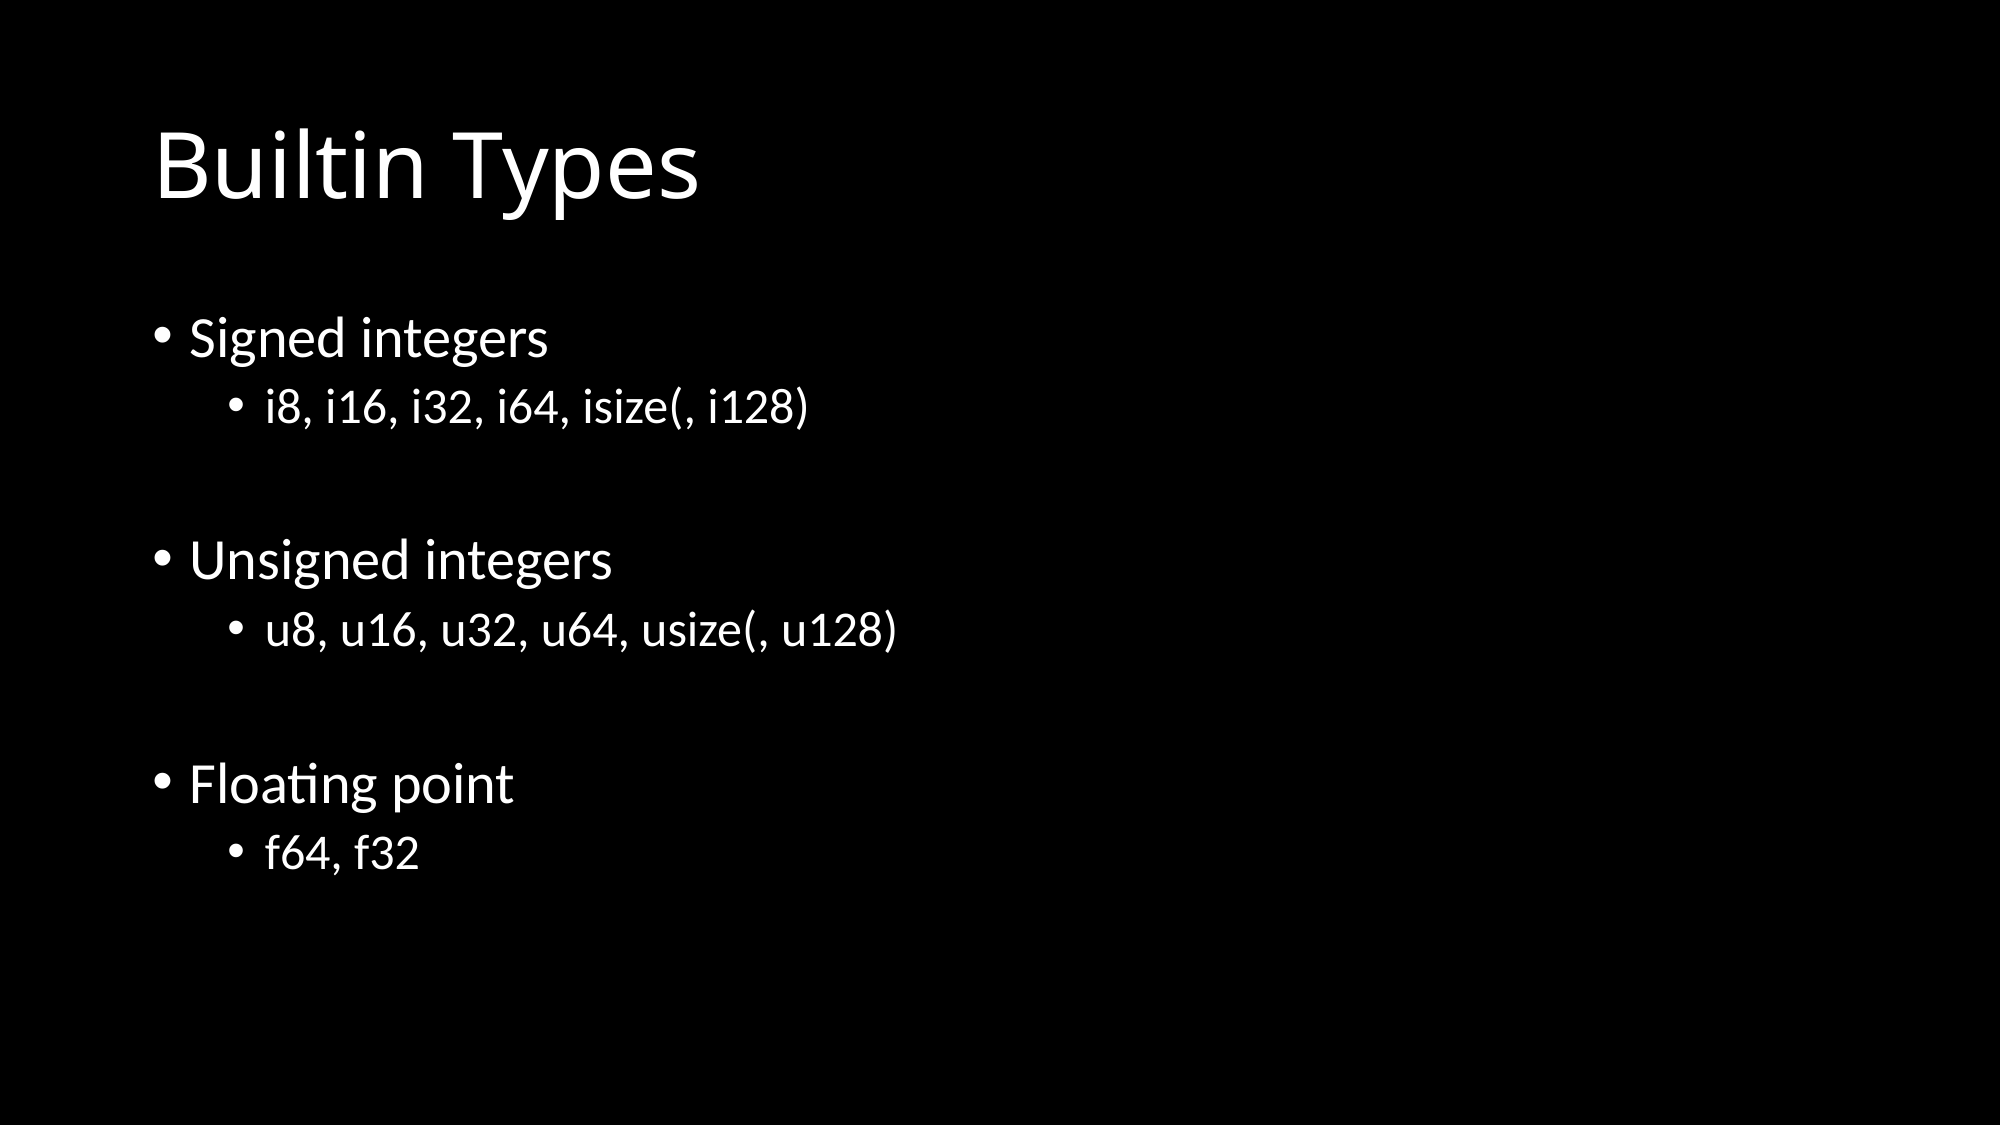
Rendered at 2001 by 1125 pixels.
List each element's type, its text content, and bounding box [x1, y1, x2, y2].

text_box Signed integers i8, i16, i32, i64, isize(, i128) Unsigned integers u8, u16, u32, u64, usize(, u128) Floating point f64, f32 [137, 299, 1863, 1014]
text_box Builtin Types [137, 59, 1863, 278]
